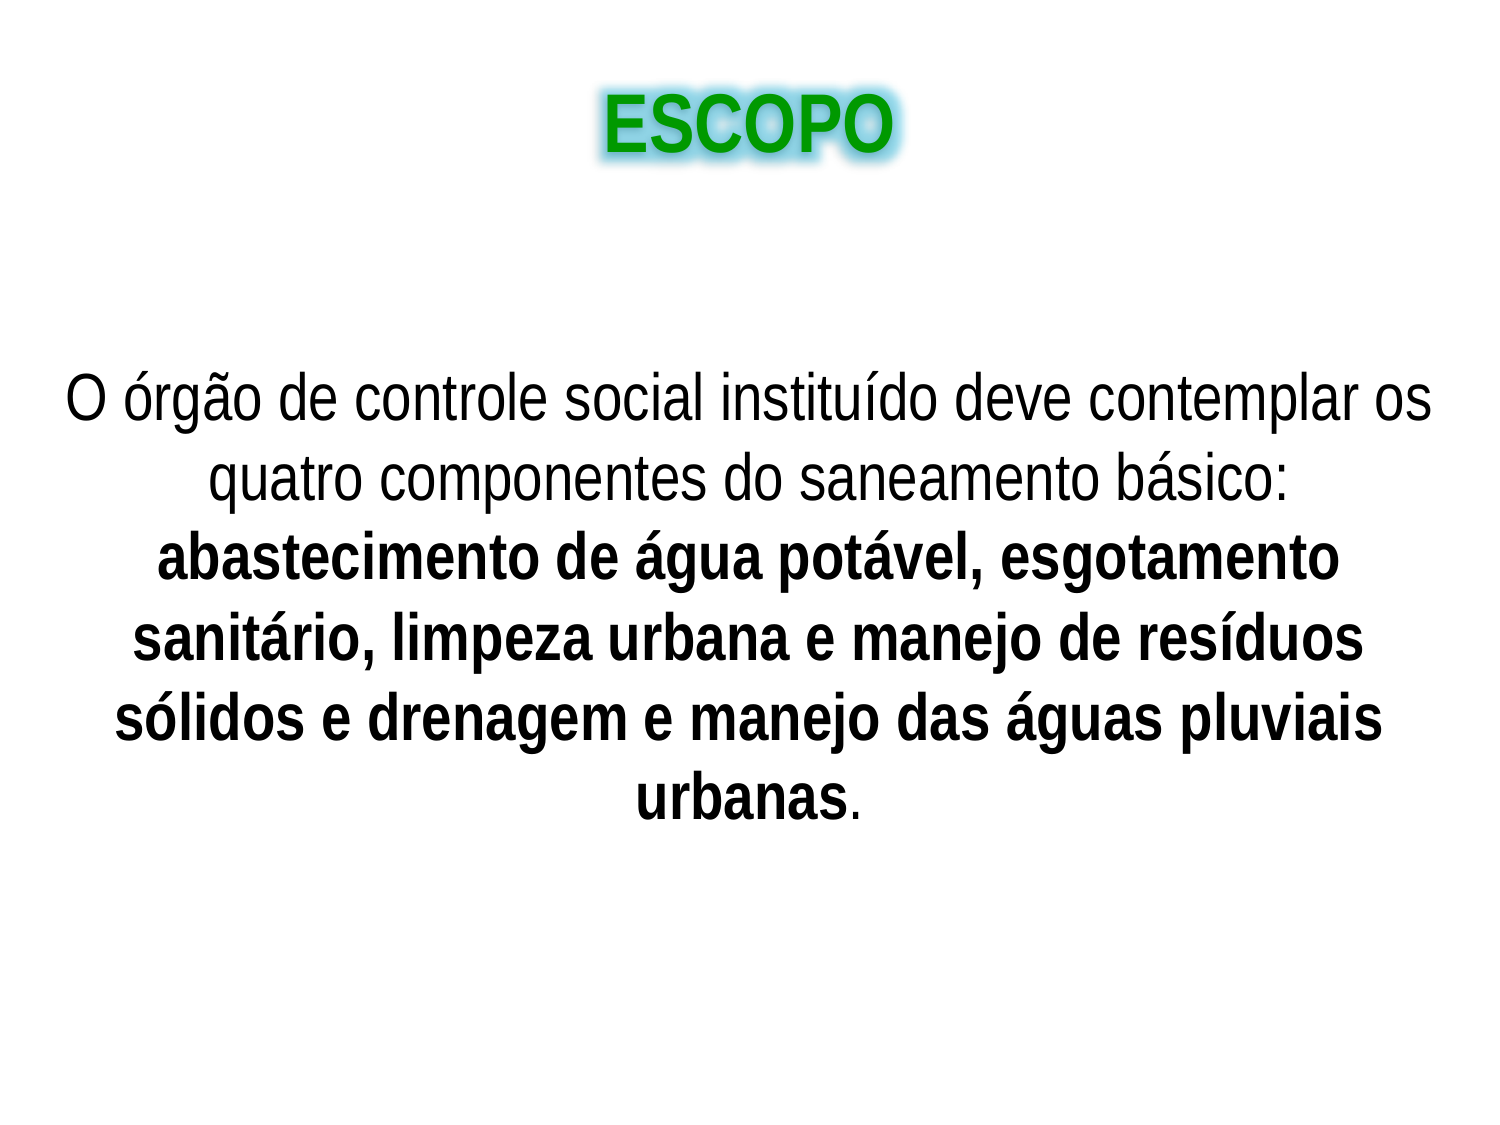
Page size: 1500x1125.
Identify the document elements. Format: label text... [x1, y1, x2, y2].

text_box ESCOPO [0, 30, 1500, 208]
text_box O órgão de controle social instituído deve contemplar os quatro componentes do saneamento básico: abastecimento de água potável, esgotamento sanitário, limpeza urbana e manejo de resíduos sólidos e drenagem e manejo das águas pluviais urbanas. [29, 346, 1471, 841]
